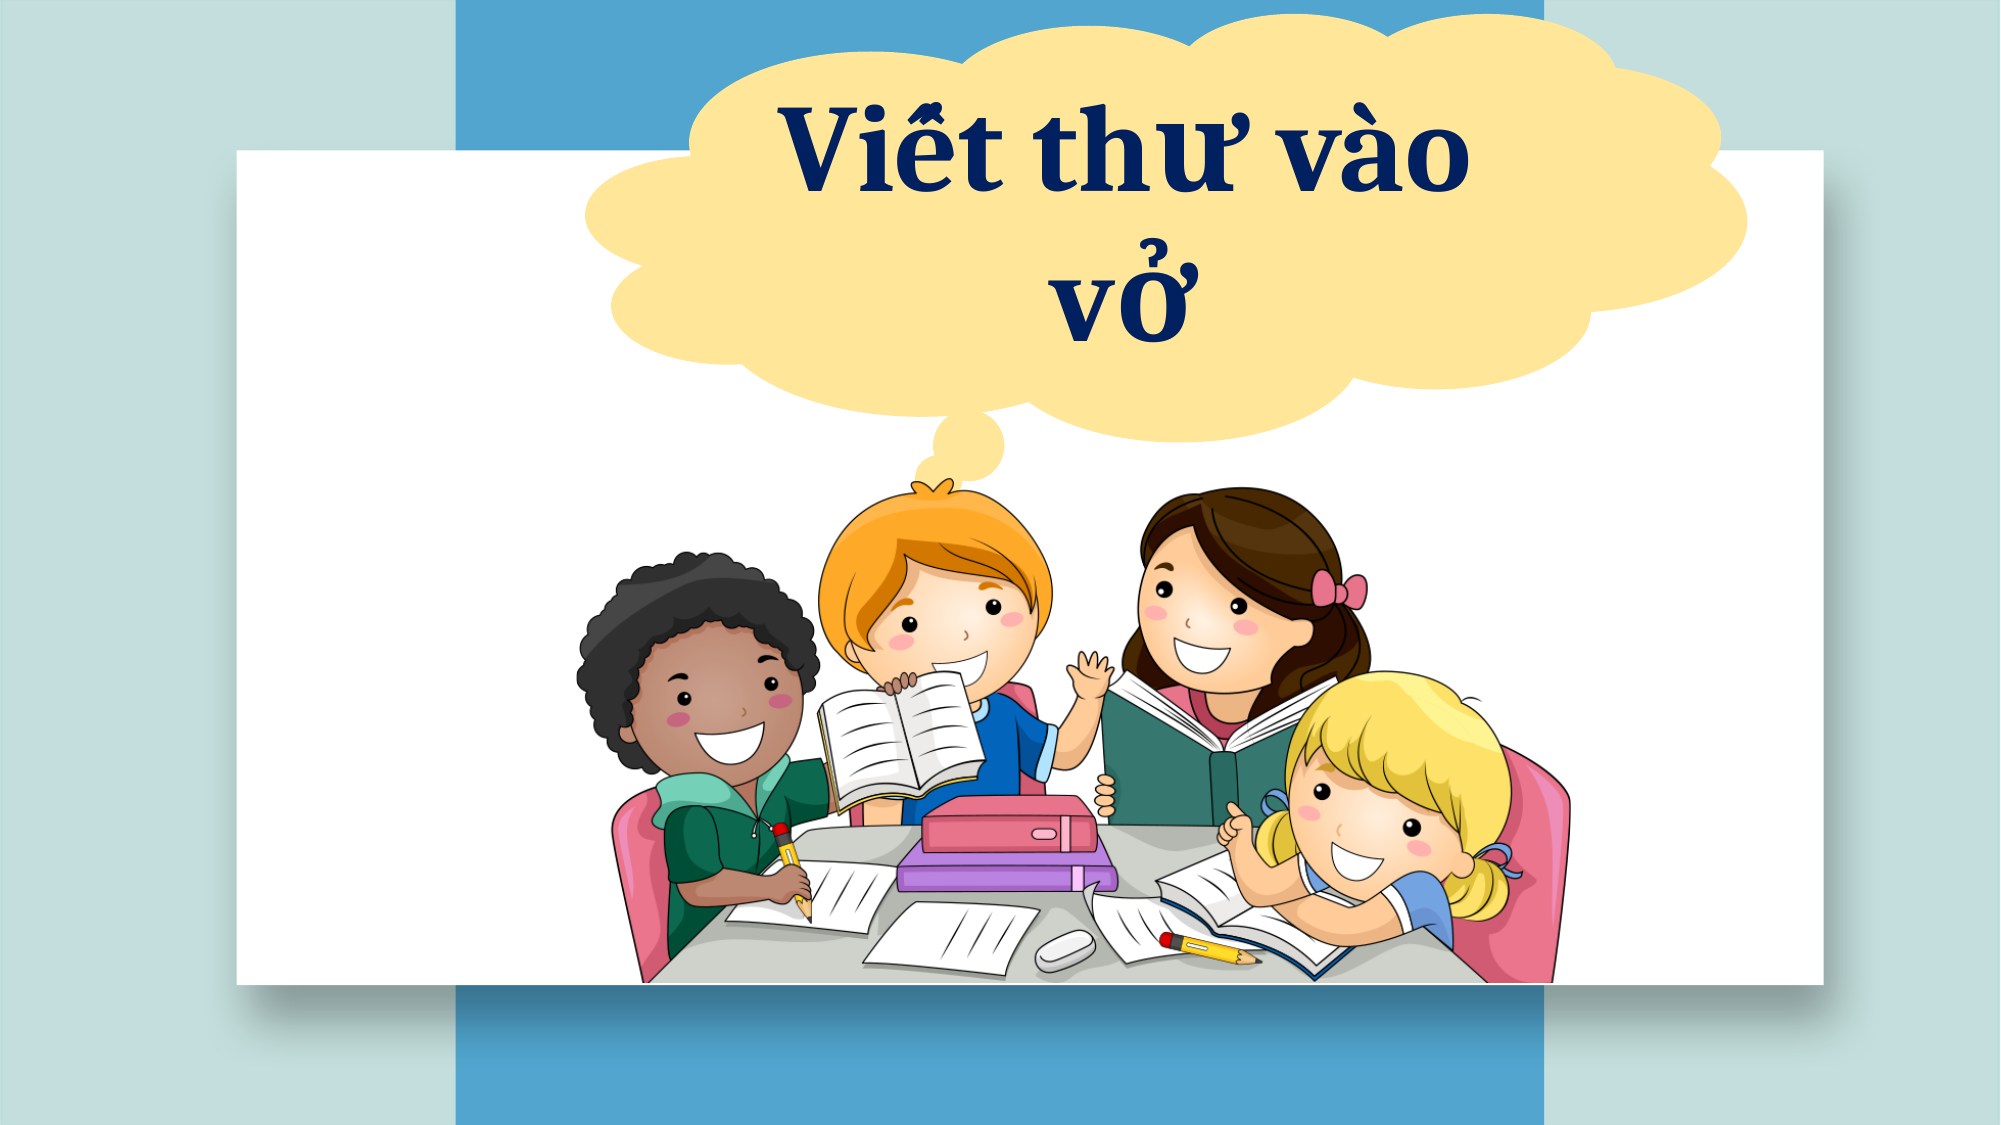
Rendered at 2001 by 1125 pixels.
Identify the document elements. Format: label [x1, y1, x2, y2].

picture [0, 0, 236, 1125]
picture [1824, 0, 2001, 1125]
text_box [236, 0, 1824, 1125]
picture [576, 460, 1571, 983]
